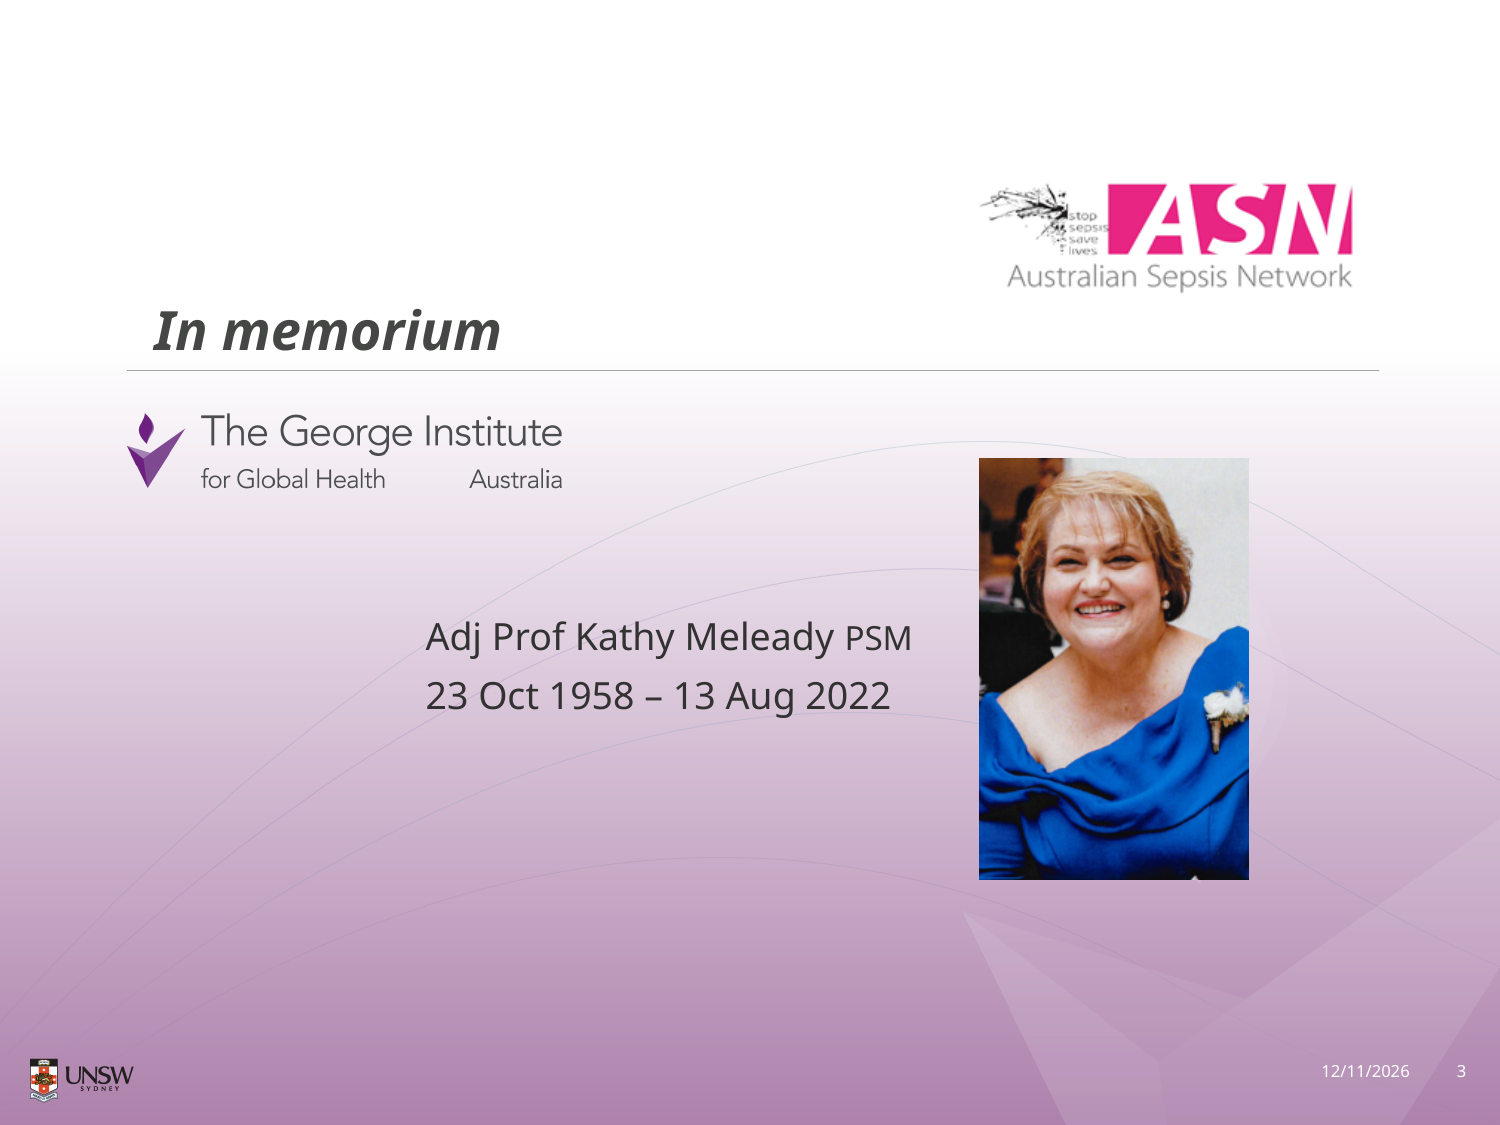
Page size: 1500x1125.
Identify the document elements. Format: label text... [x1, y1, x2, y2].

text_box In memorium [139, 288, 893, 369]
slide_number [1074, 1042, 1380, 1103]
slide_number 3 [1380, 1042, 1482, 1103]
text_box Adj Prof Kathy Meleady PSM 23 Oct 1958 – 13 Aug 2022 [110, 535, 1460, 999]
picture [0, 0, 1500, 1125]
